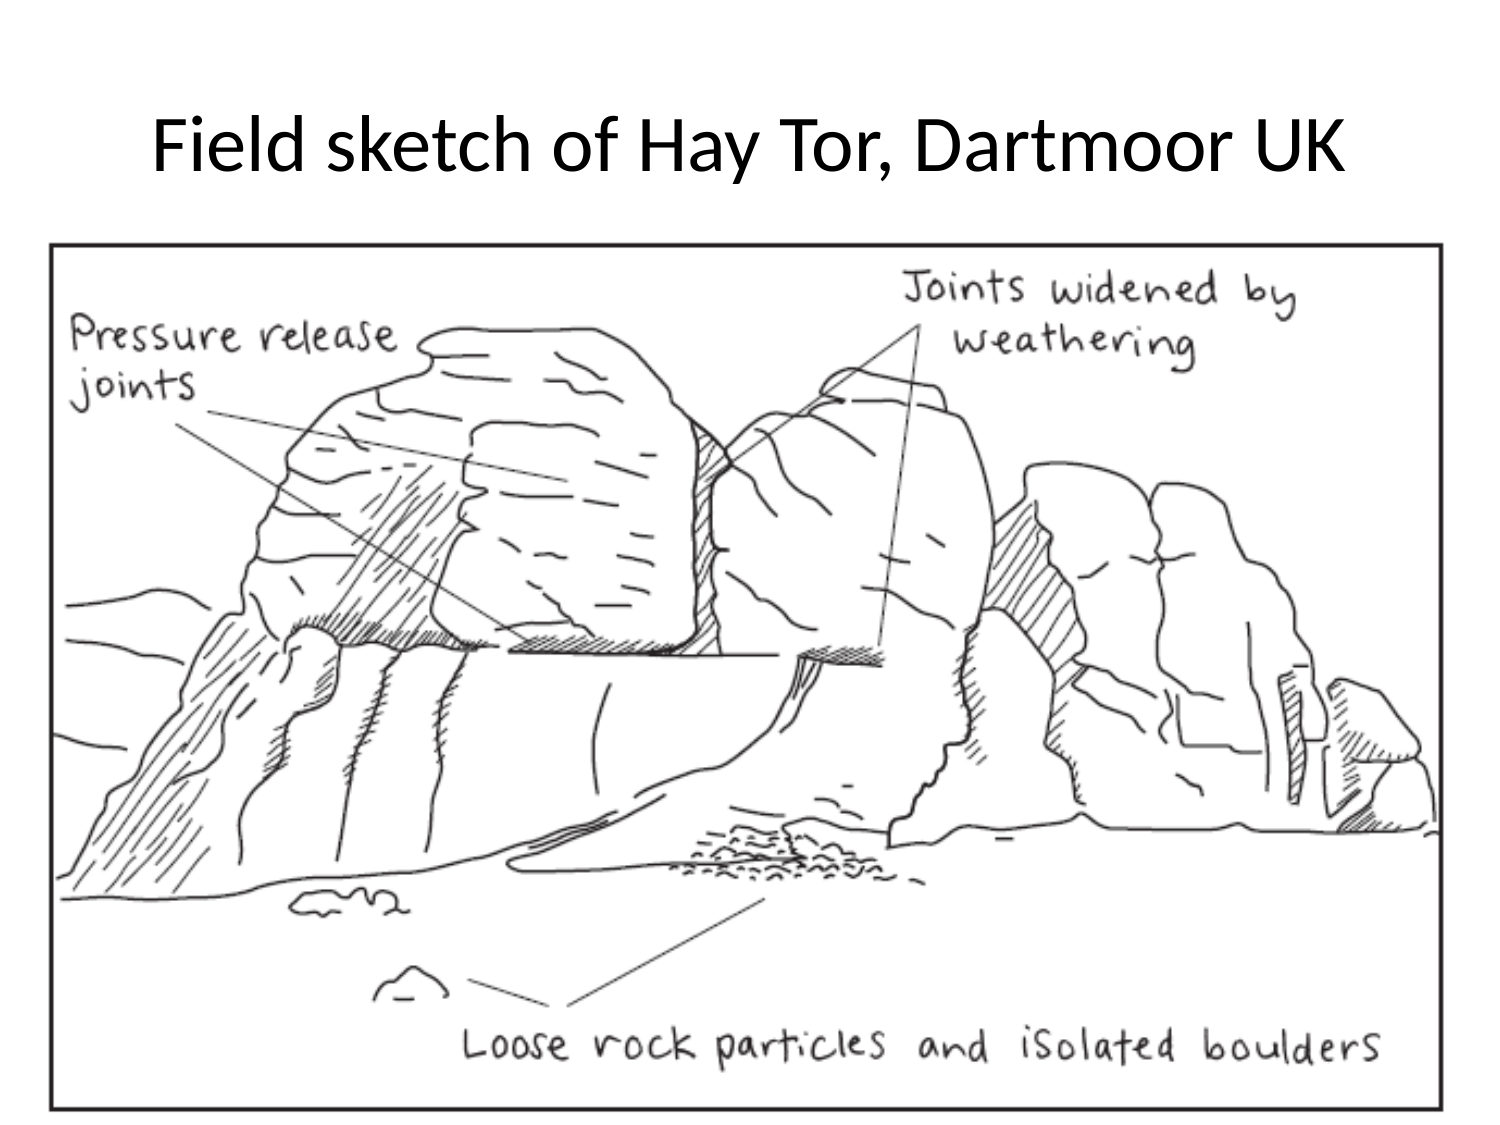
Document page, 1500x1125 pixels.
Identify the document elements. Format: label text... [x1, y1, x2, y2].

picture [41, 235, 1459, 1123]
title Field sketch of Hay Tor, Dartmoor UK [75, 45, 1425, 233]
